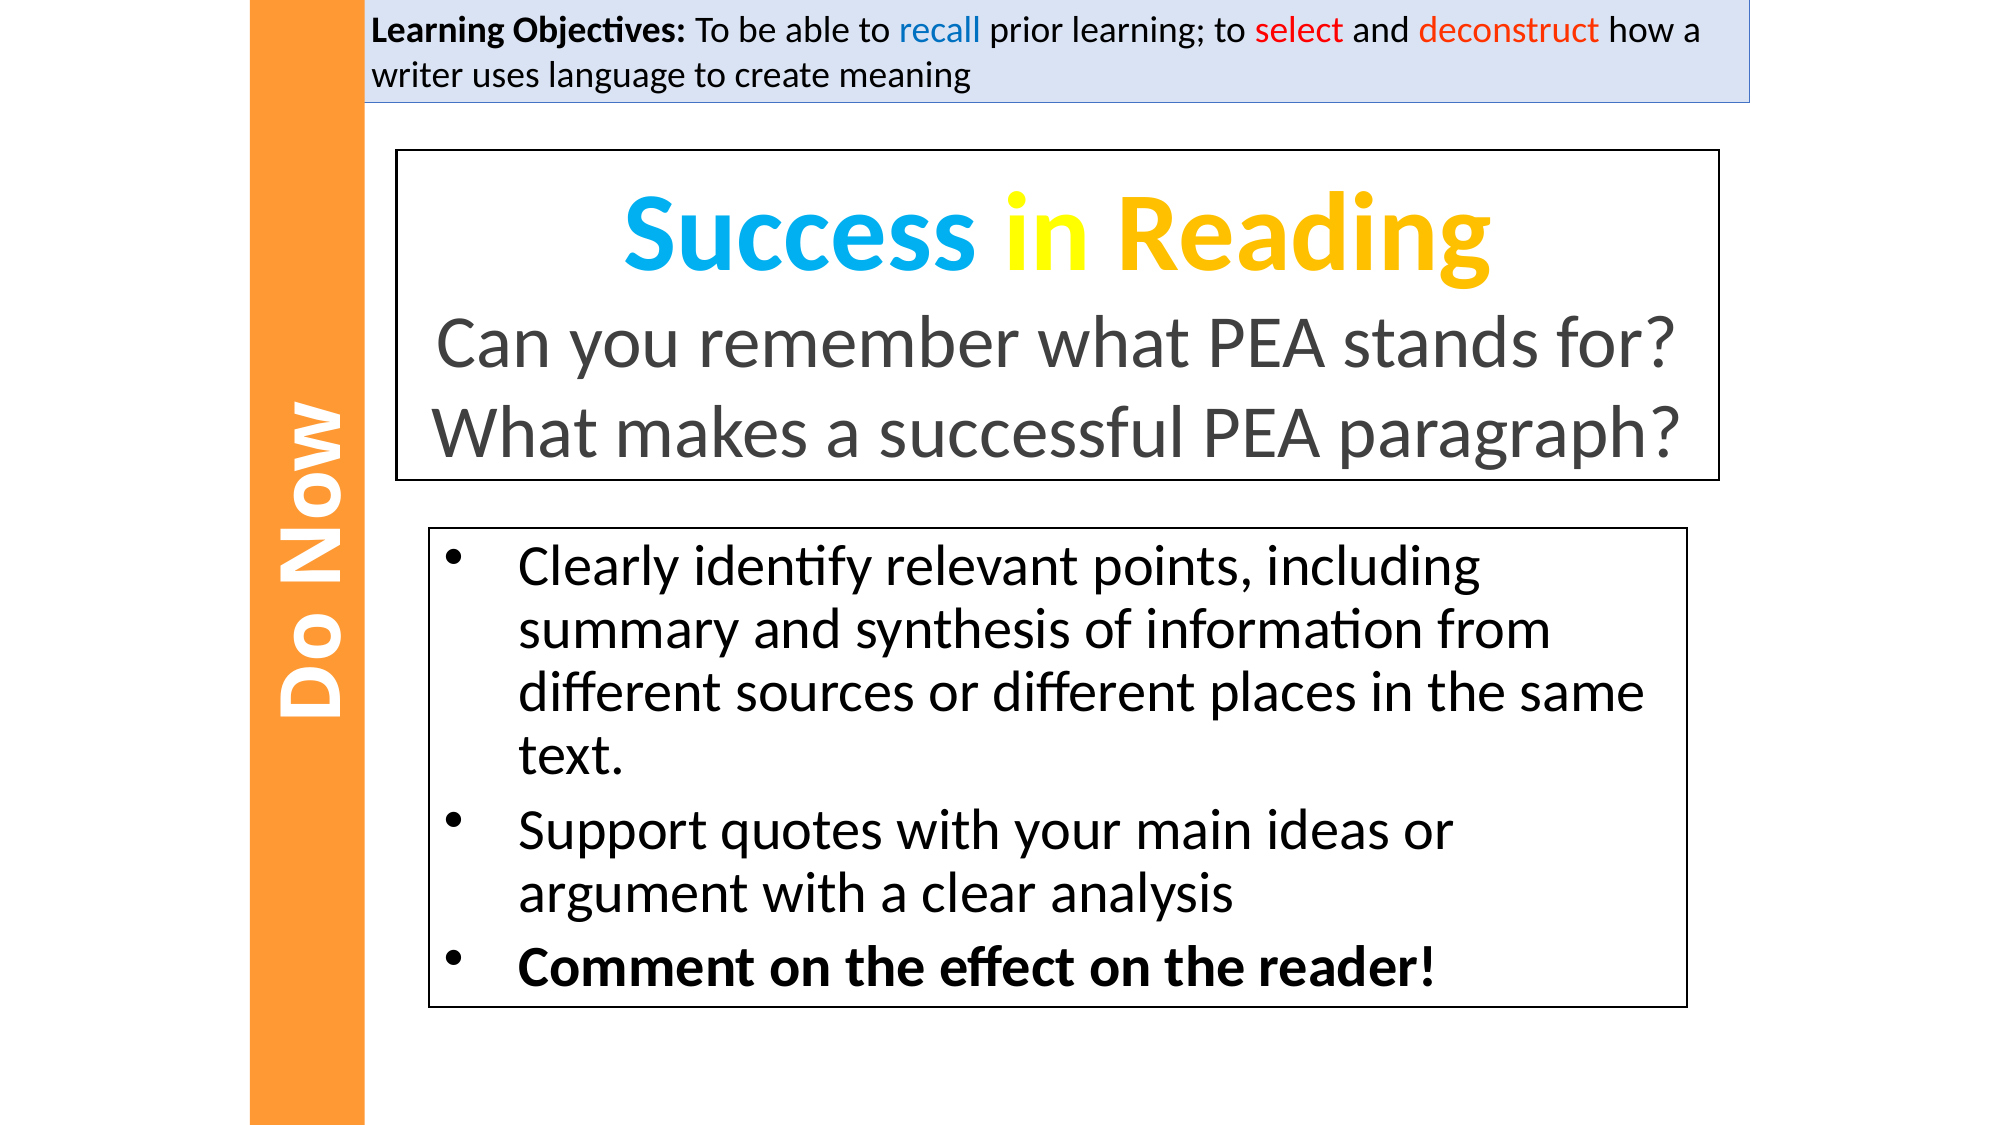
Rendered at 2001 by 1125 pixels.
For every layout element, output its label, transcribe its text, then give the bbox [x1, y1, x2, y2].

text_box Clearly identify relevant points, including summary and synthesis of information from different sources or different places in the same text. Support quotes with your main ideas or argument with a clear analysis Comment on the effect on the reader! [428, 527, 1688, 1008]
text_box Do Now [249, 0, 365, 1125]
text_box Success in Reading Can you remember what PEA stands for? What makes a successful PEA paragraph? [395, 149, 1720, 481]
text_box Learning Objectives: To be able to recall prior learning; to select and deconstruct how a writer uses language to create meaning [365, 0, 1750, 103]
